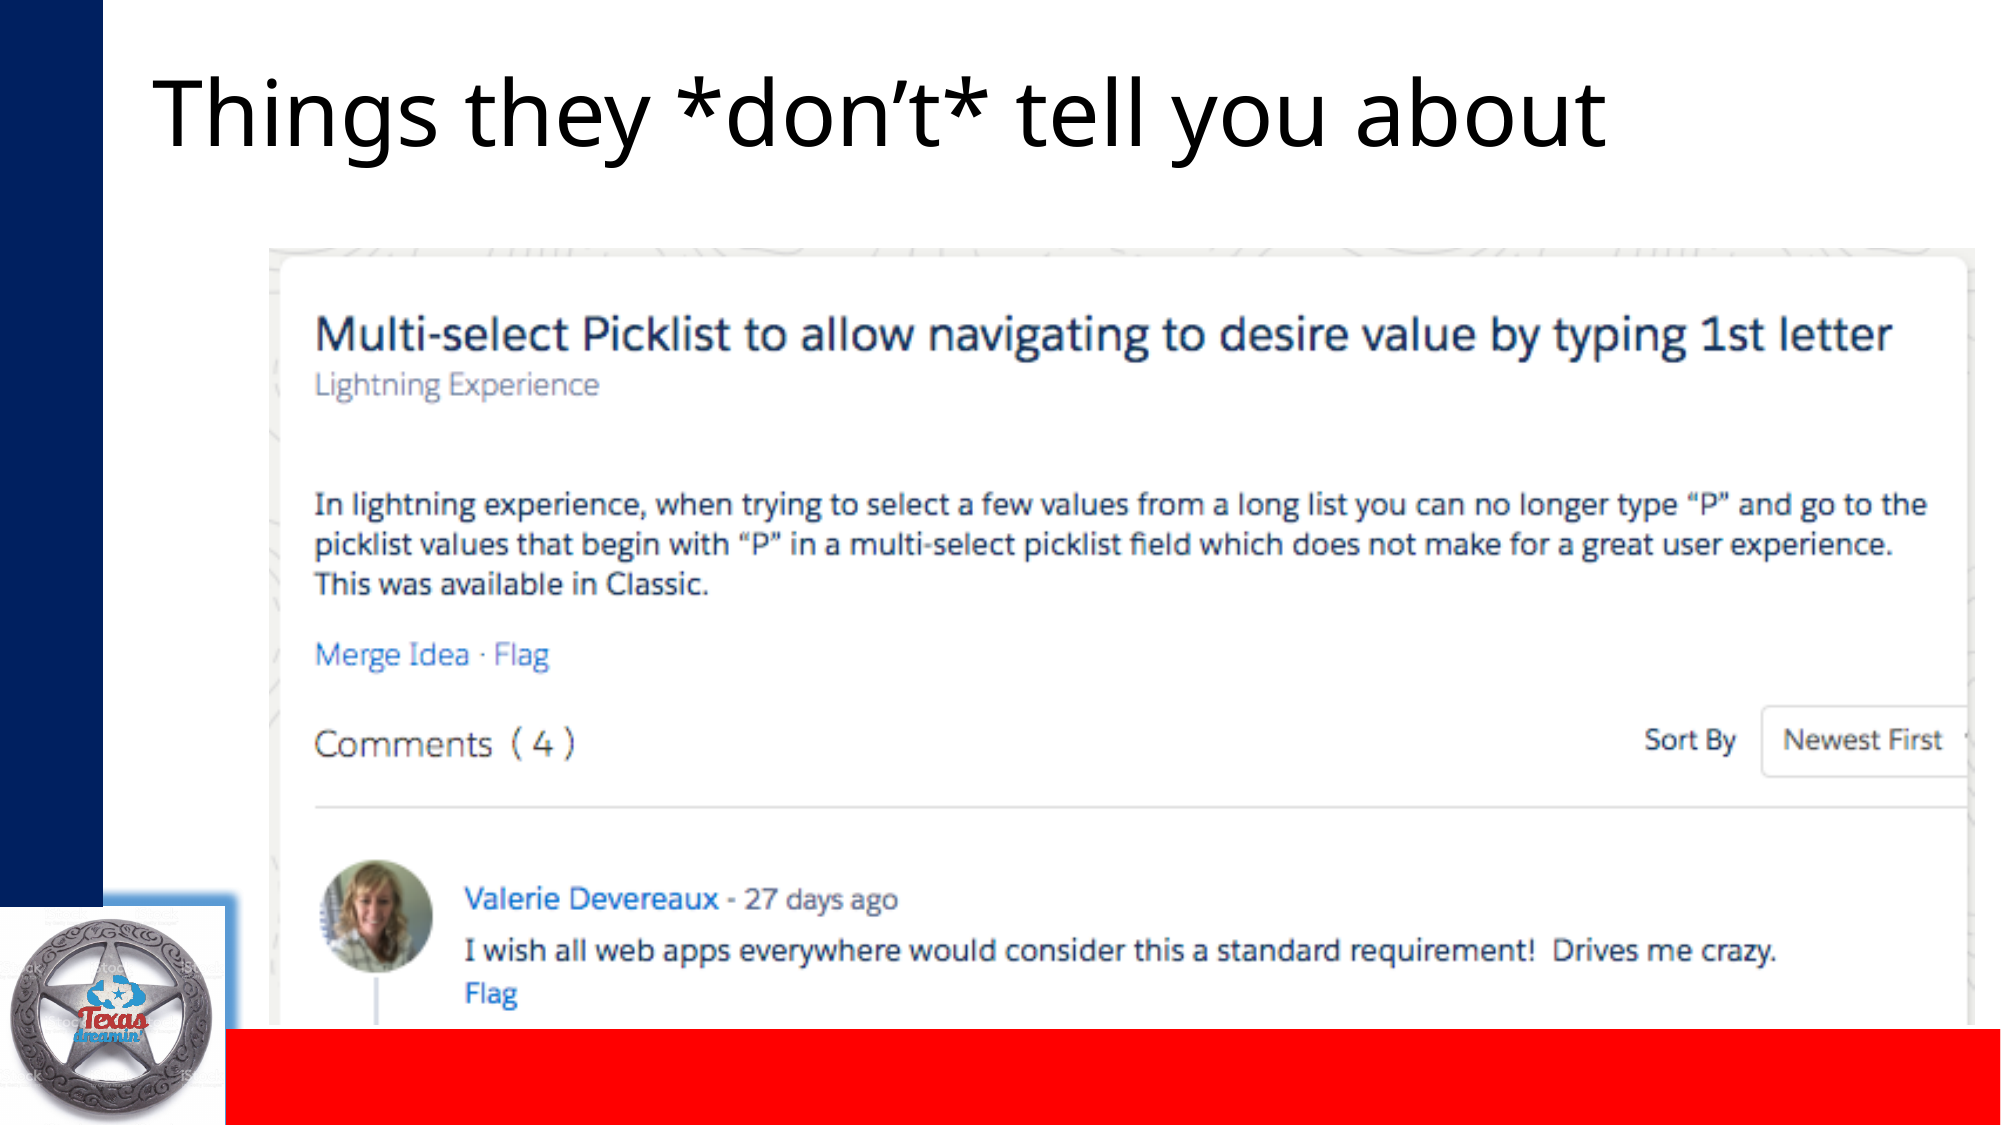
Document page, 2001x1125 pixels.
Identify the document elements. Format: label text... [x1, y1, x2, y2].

picture [268, 248, 1975, 1025]
picture [0, 906, 225, 1125]
title Things they *don’t* tell you about [137, 59, 1863, 278]
